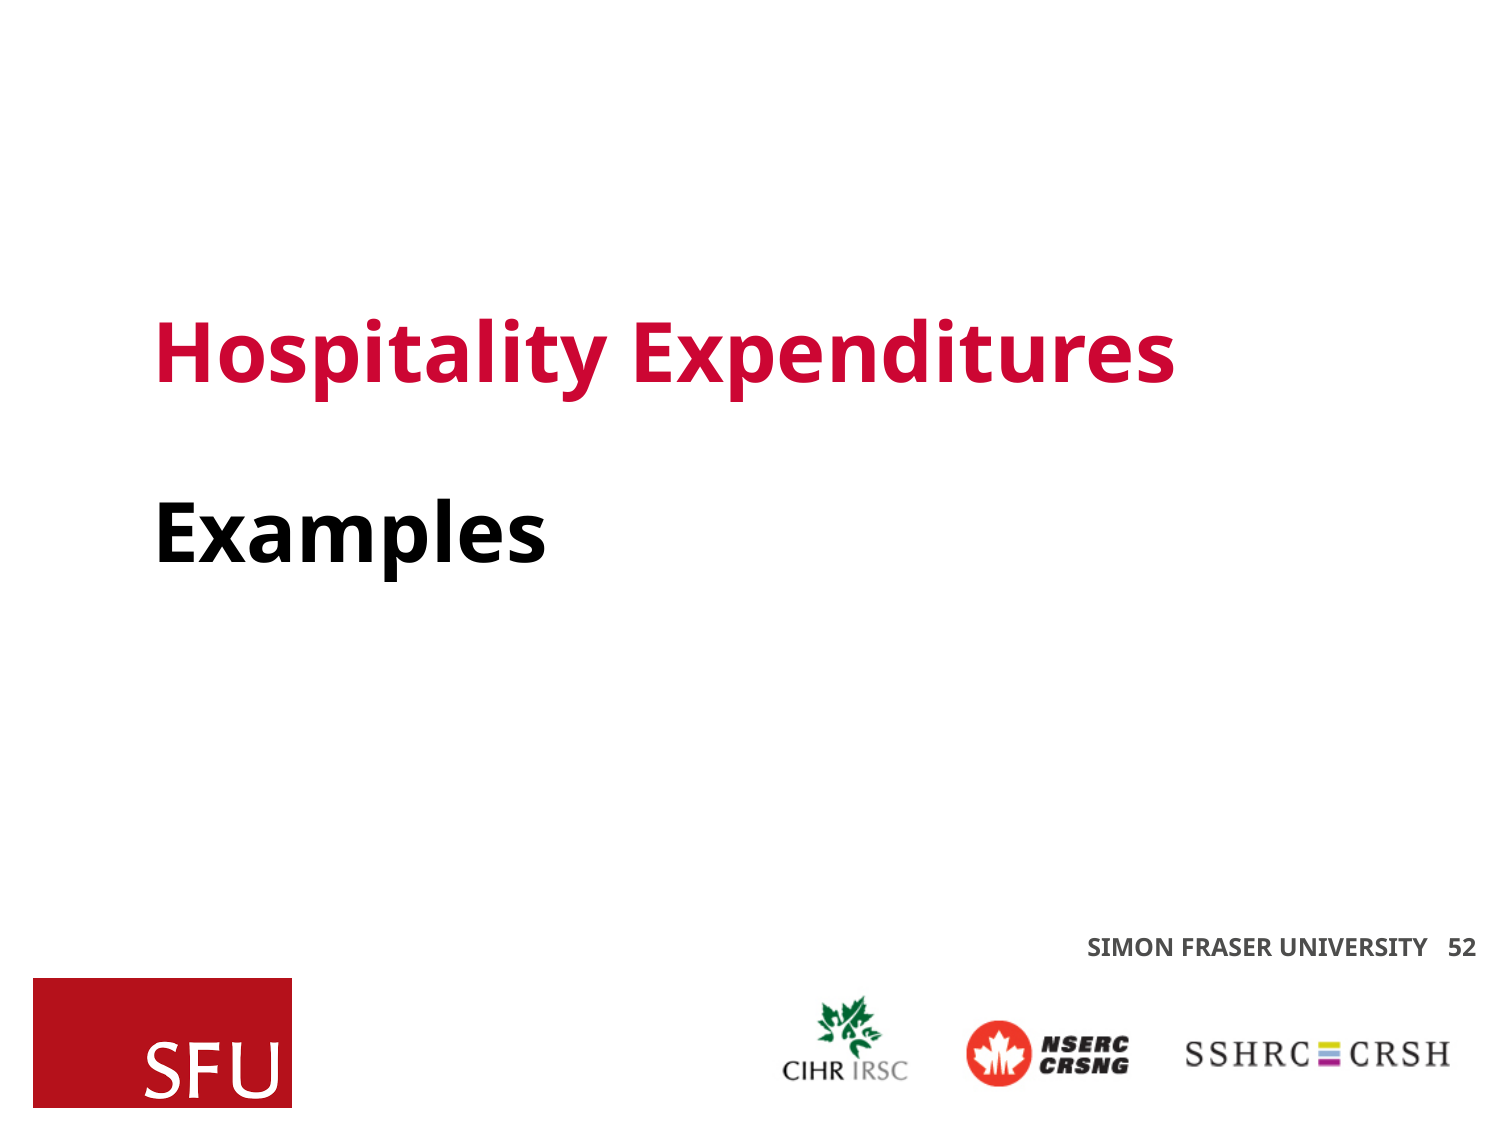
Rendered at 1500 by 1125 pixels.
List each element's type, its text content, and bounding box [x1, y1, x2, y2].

text_box SIMON FRASER UNIVERSITY 52 [1031, 918, 1492, 976]
picture [33, 978, 292, 1108]
picture [710, 976, 1500, 1117]
title Hospitality Expenditures Examples [137, 453, 1459, 672]
